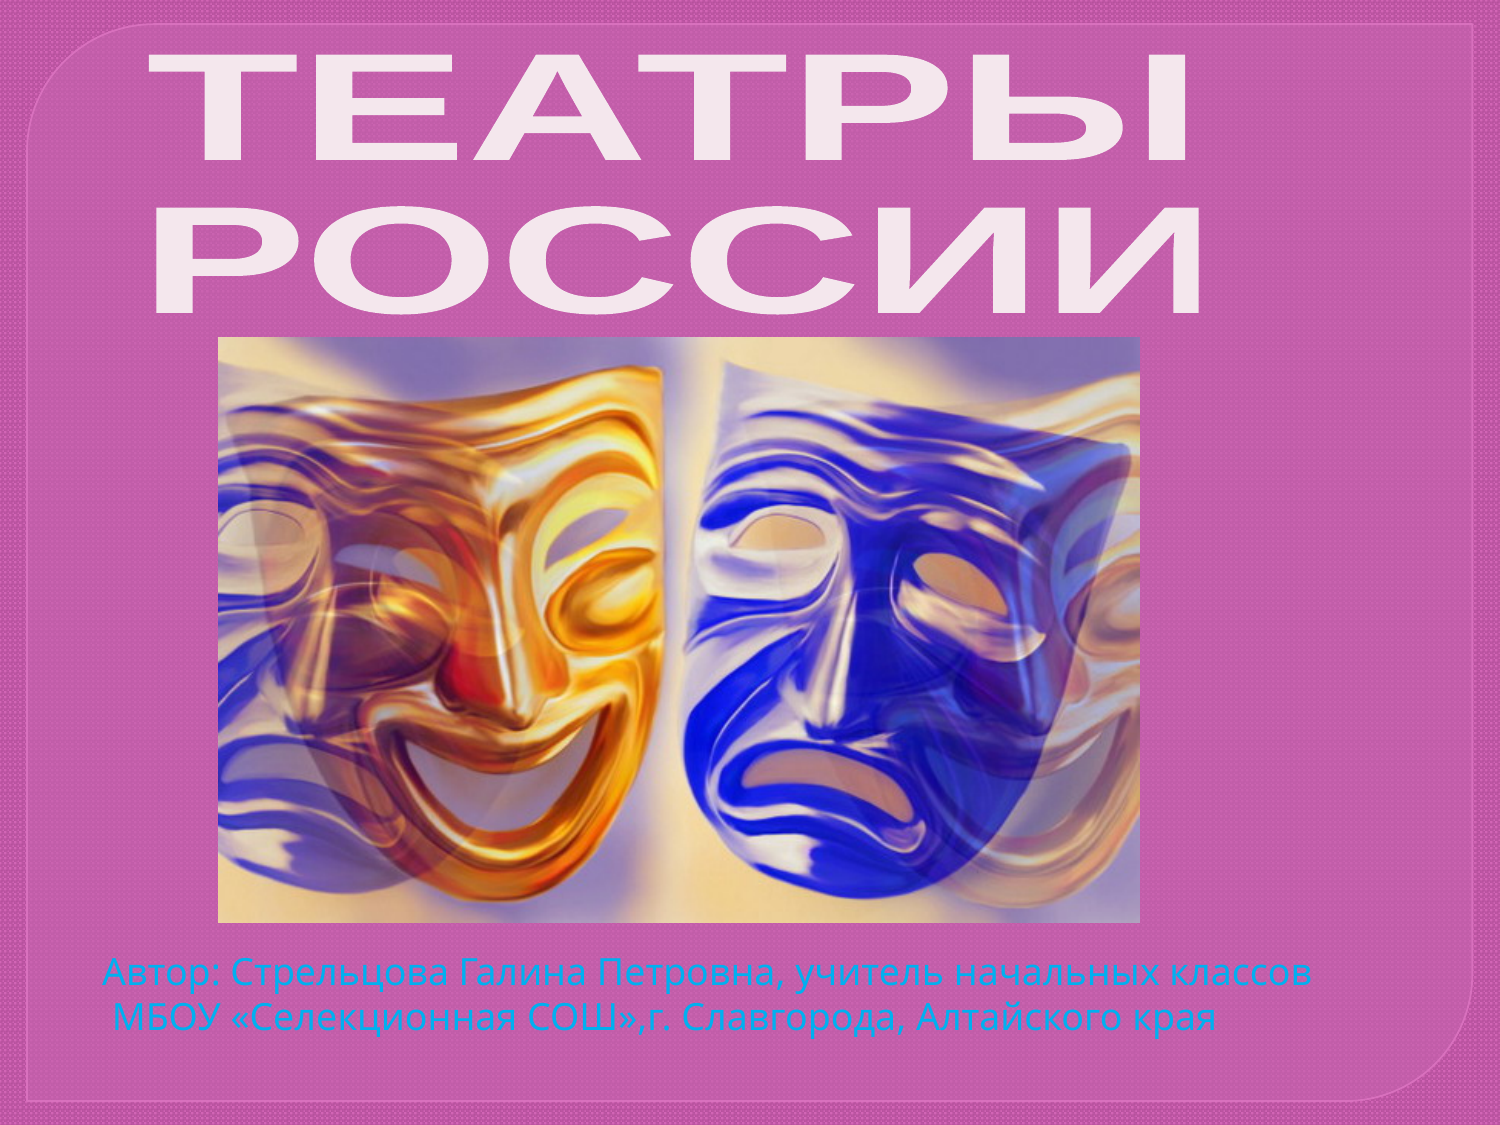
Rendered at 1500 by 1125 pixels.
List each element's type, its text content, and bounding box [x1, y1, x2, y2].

text_box Автор: Стрельцова Галина Петровна, учитель начальных классов МБОУ «Селекционная СОШ»,г. Славгорода, Алтайского края [87, 940, 1328, 1046]
picture [218, 337, 1141, 923]
